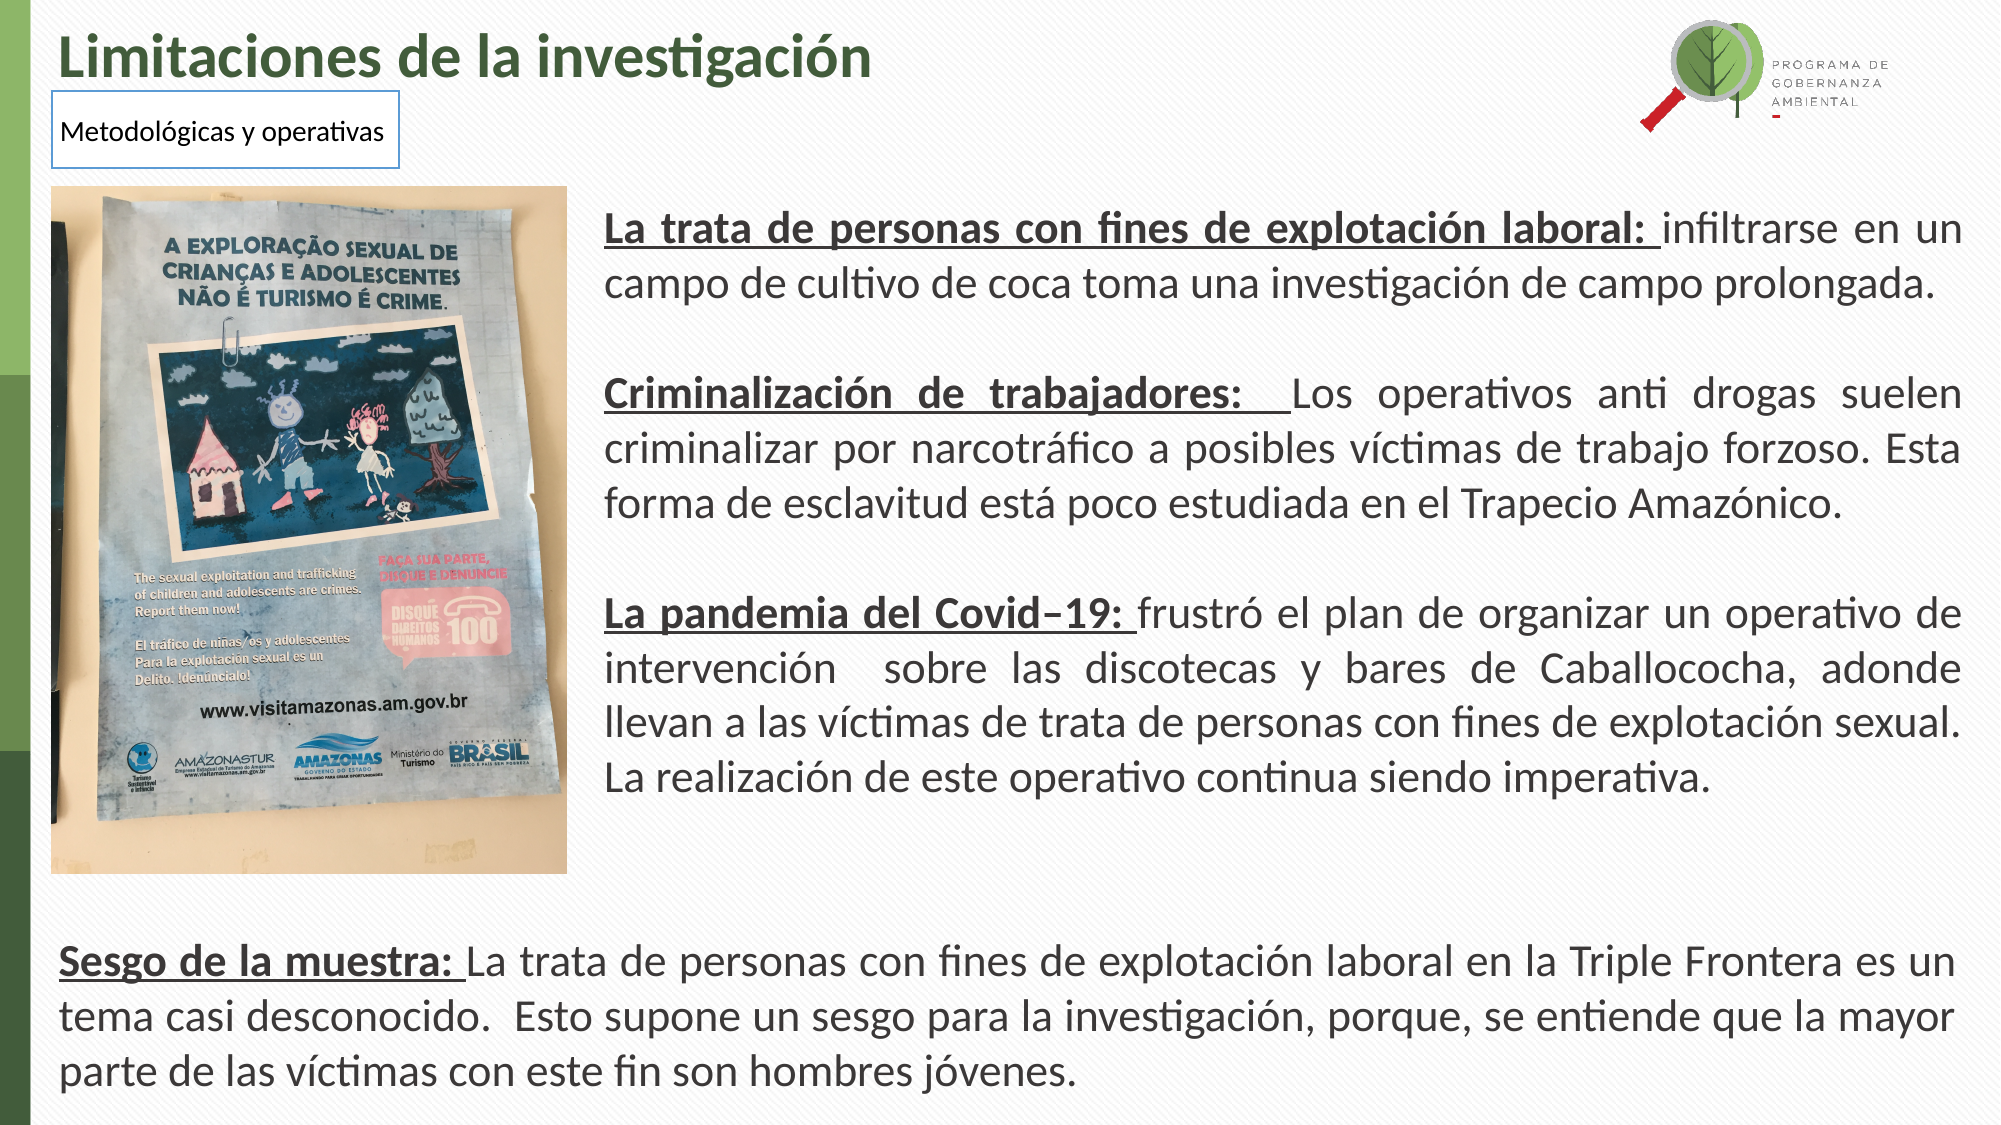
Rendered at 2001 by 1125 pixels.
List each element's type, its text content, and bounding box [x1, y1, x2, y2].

text_box La trata de personas con fines de explotación laboral: infiltrarse en un campo de cultivo de coca toma una investigación de campo prolongada. Criminalización de trabajadores: Los operativos anti drogas suelen criminalizar por narcotráfico a posibles víctimas de trabajo forzoso. Esta forma de esclavitud está poco estudiada en el Trapecio Amazónico. La pandemia del Covid–19: frustró el plan de organizar un operativo de intervención sobre las discotecas y bares de Caballococha, adonde llevan a las víctimas de trata de personas con fines de explotación sexual. La realización de este operativo continua siendo imperativa. [596, 189, 1971, 810]
picture [0, 0, 2001, 1125]
title Limitaciones de la investigación [50, 9, 962, 104]
text_box Metodológicas y operativas [52, 91, 399, 168]
text_box Sesgo de la muestra: La trata de personas con fines de explotación laboral en la Triple Frontera es un tema casi desconocido. Esto supone un sesgo para la investigación, porque, se entiende que la mayor parte de las víctimas con este fin son hombres jóvenes. [50, 923, 1966, 1103]
